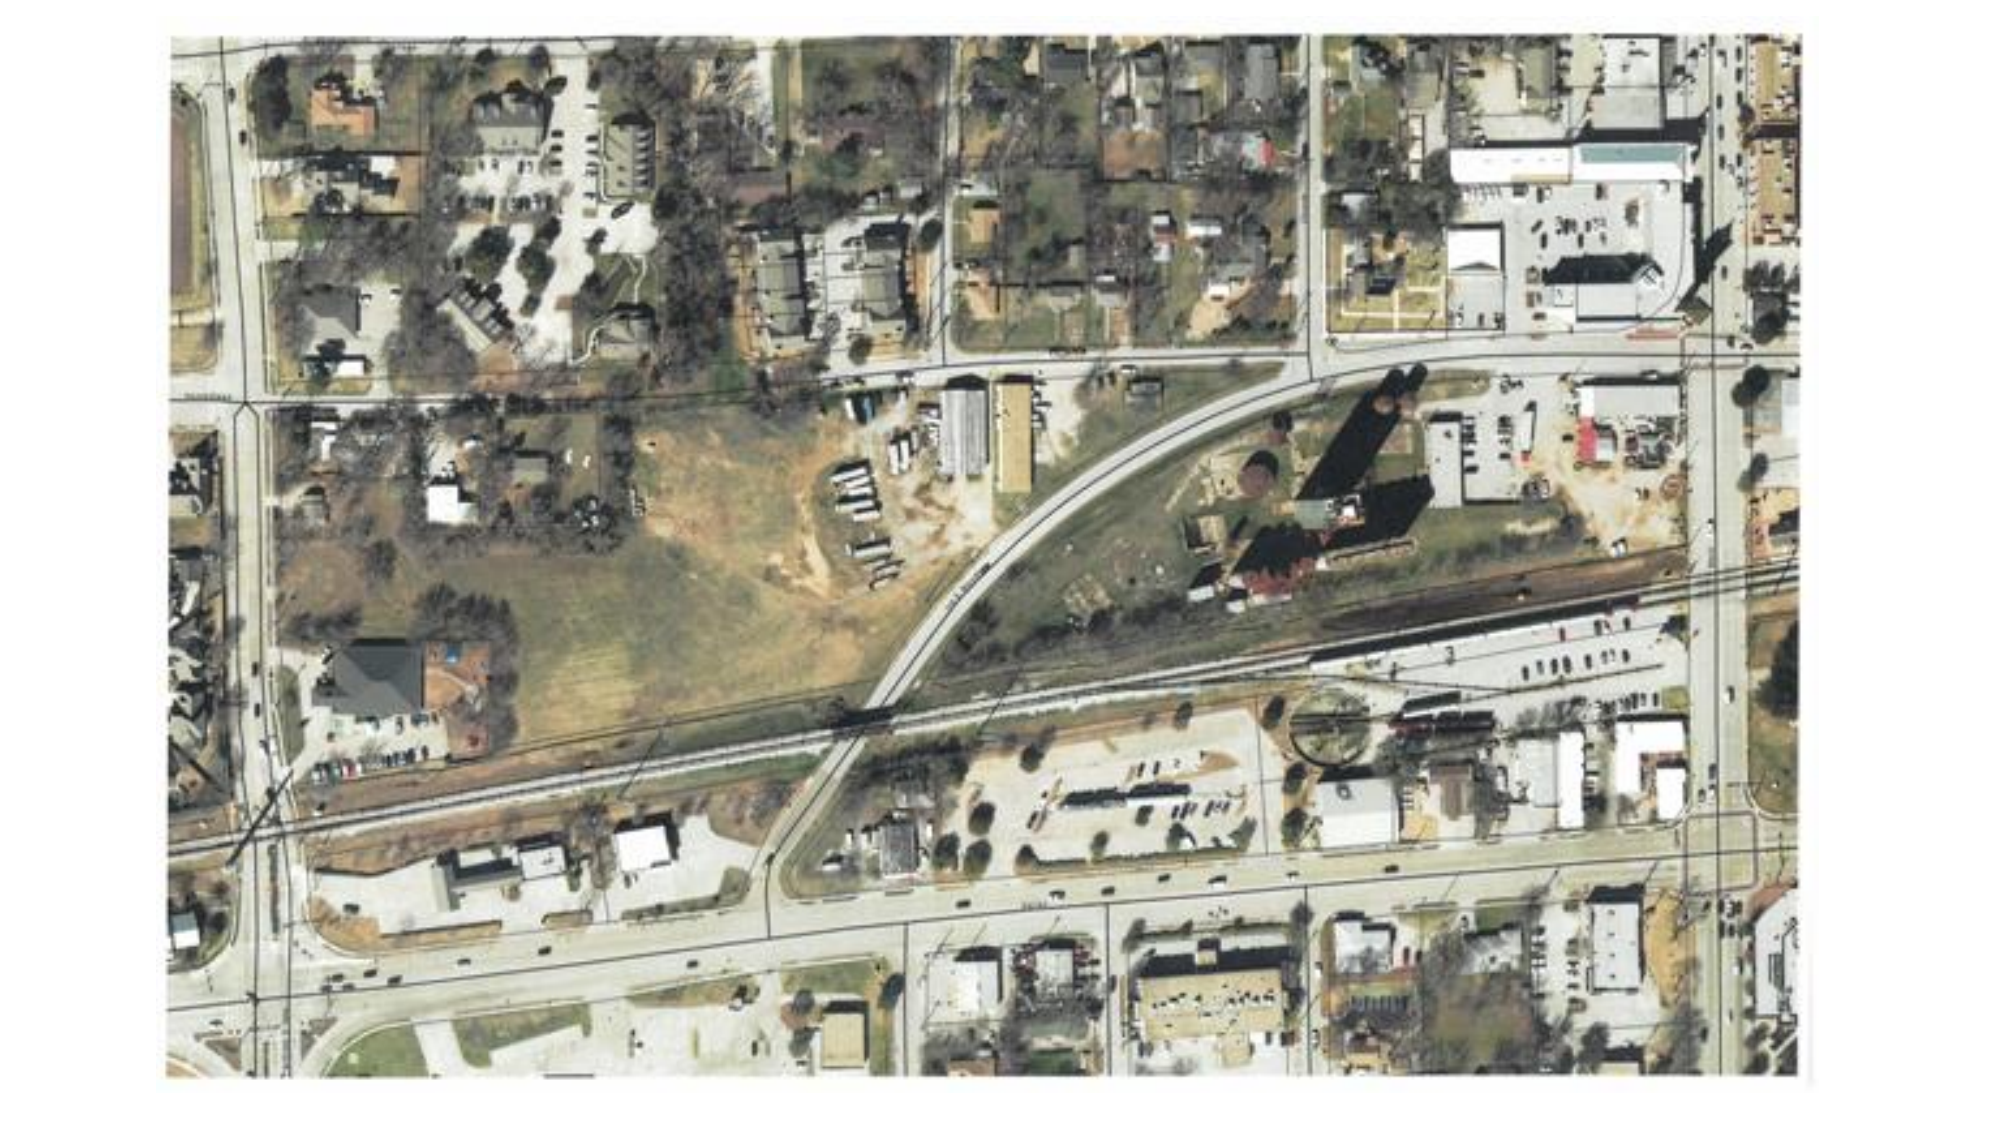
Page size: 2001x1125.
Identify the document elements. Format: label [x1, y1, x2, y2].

picture [156, 16, 1819, 1093]
